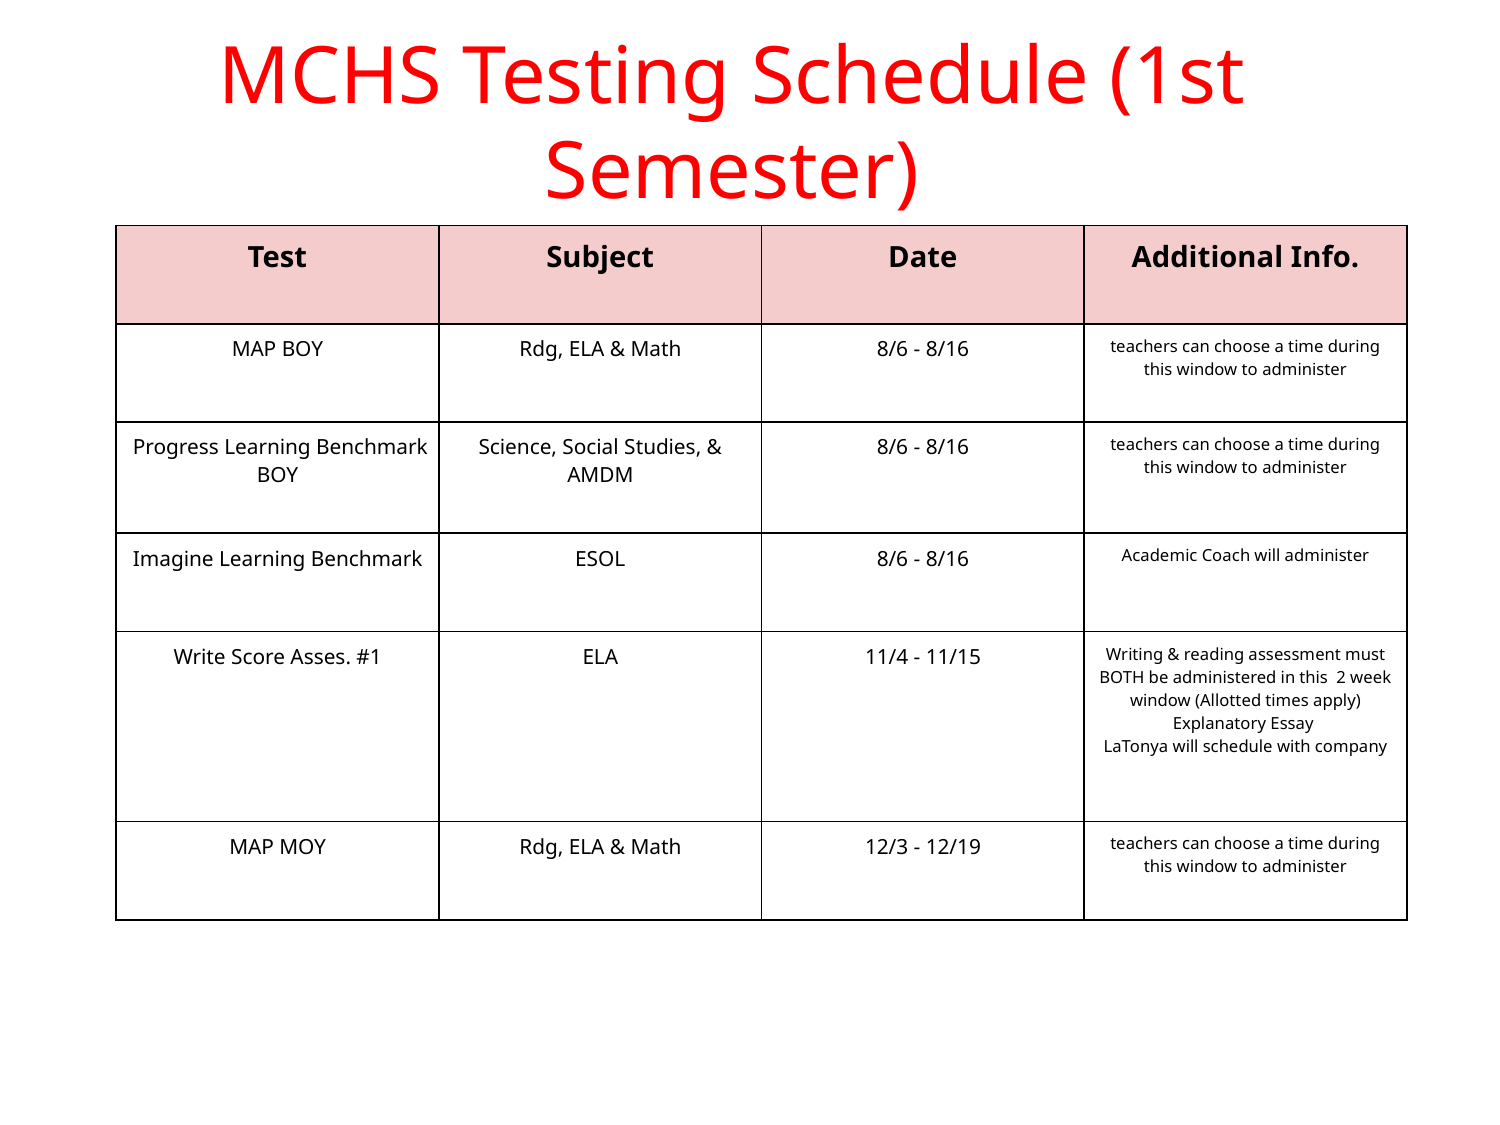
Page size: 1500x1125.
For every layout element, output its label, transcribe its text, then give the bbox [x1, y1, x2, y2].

table_cell 8/6 - 8/16 [762, 325, 1083, 421]
table_cell Science, Social Studies, & AMDM [440, 423, 761, 532]
table_cell Writing & reading assessment must BOTH be administered in this 2 week window (Allotted times apply) Explanatory Essay LaTonya will schedule with company [1085, 632, 1406, 821]
table_cell Progress Learning Benchmark BOY [117, 423, 438, 532]
table_cell Write Score Asses. #1 [117, 632, 438, 821]
table_cell Rdg, ELA & Math [440, 325, 761, 421]
table_cell Imagine Learning Benchmark [117, 534, 438, 631]
table_cell ELA [440, 632, 761, 821]
table_cell MAP MOY [117, 822, 438, 919]
table_header Additional Info. [1085, 226, 1406, 323]
text_box MCHS Testing Schedule (1st Semester) [96, 9, 1368, 230]
table_cell 8/6 - 8/16 [762, 534, 1083, 631]
table_cell ESOL [440, 534, 761, 631]
table_header Date [762, 226, 1083, 323]
table_cell MAP BOY [117, 325, 438, 421]
table_header Subject [440, 226, 761, 323]
table_header Test [117, 226, 438, 323]
table_cell 11/4 - 11/15 [762, 632, 1083, 821]
table_cell teachers can choose a time during this window to administer [1085, 325, 1406, 421]
table_cell 8/6 - 8/16 [762, 423, 1083, 532]
table_cell 12/3 - 12/19 [762, 822, 1083, 919]
table_cell teachers can choose a time during this window to administer [1085, 423, 1406, 532]
table_cell Rdg, ELA & Math [440, 822, 761, 919]
table_cell Academic Coach will administer [1085, 534, 1406, 631]
table_cell teachers can choose a time during this window to administer [1085, 822, 1406, 919]
